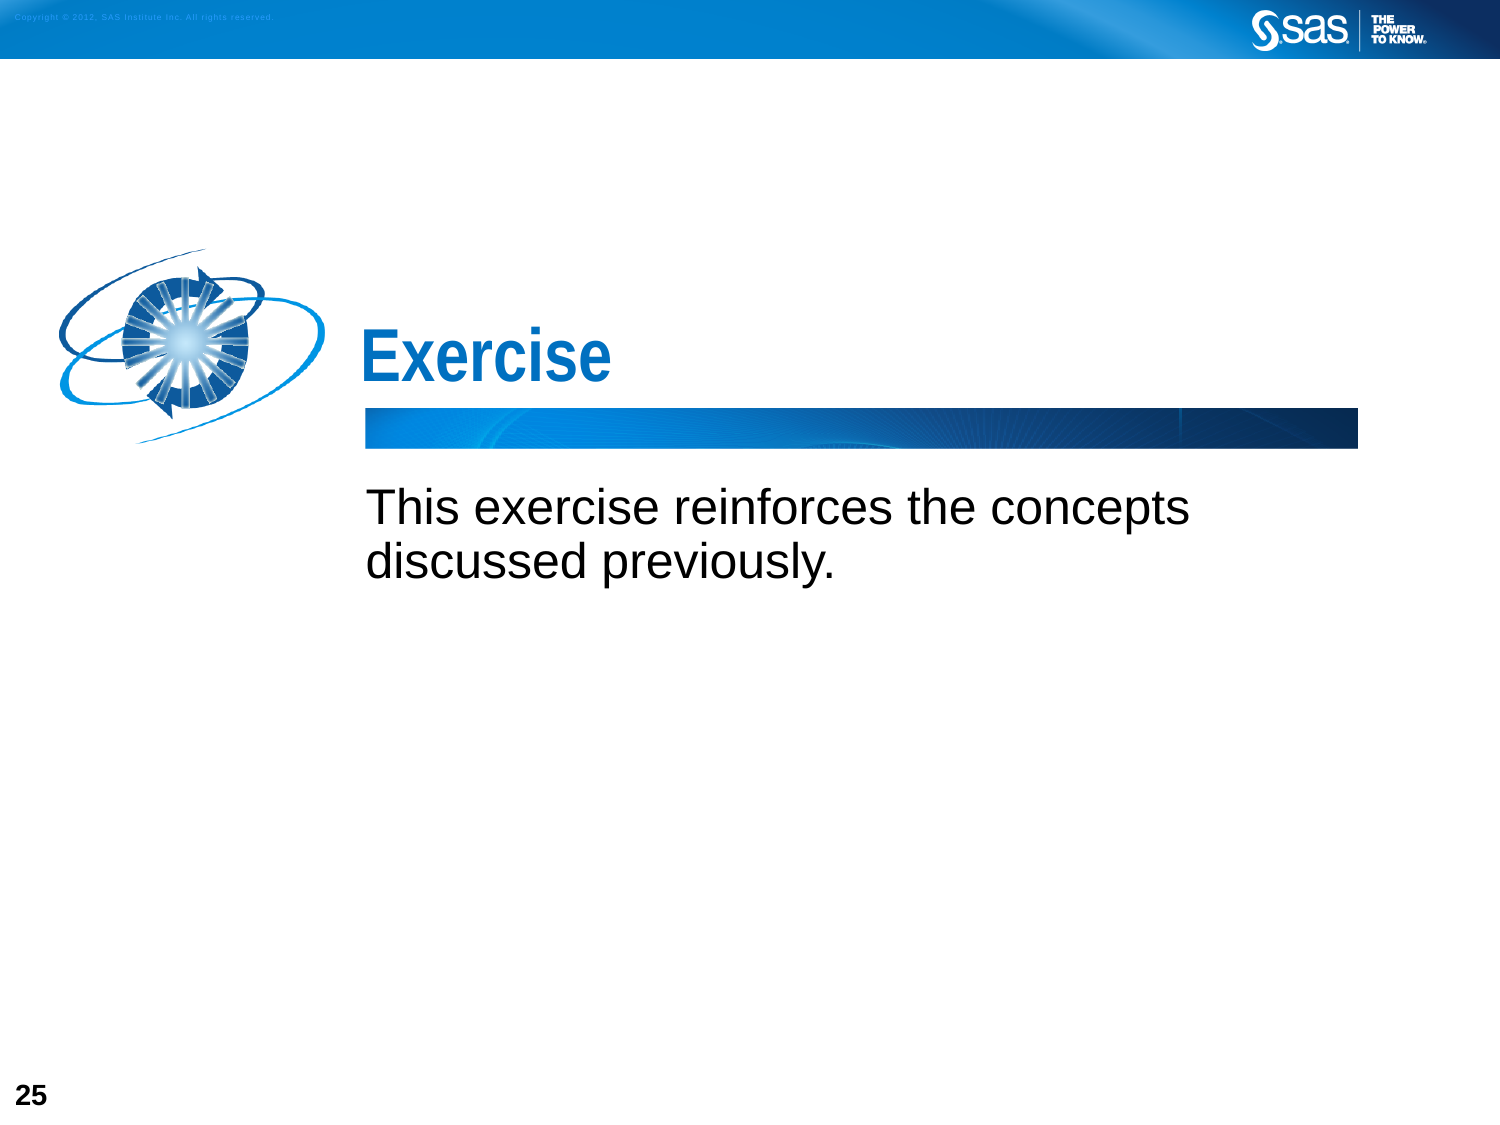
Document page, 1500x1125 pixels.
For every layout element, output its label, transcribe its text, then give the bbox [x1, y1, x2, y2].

picture [365, 408, 1500, 450]
text_box This exercise reinforces the concepts discussed previously. [365, 480, 1352, 854]
picture [59, 248, 325, 444]
title Exercise [360, 321, 886, 412]
picture [0, 0, 1500, 59]
